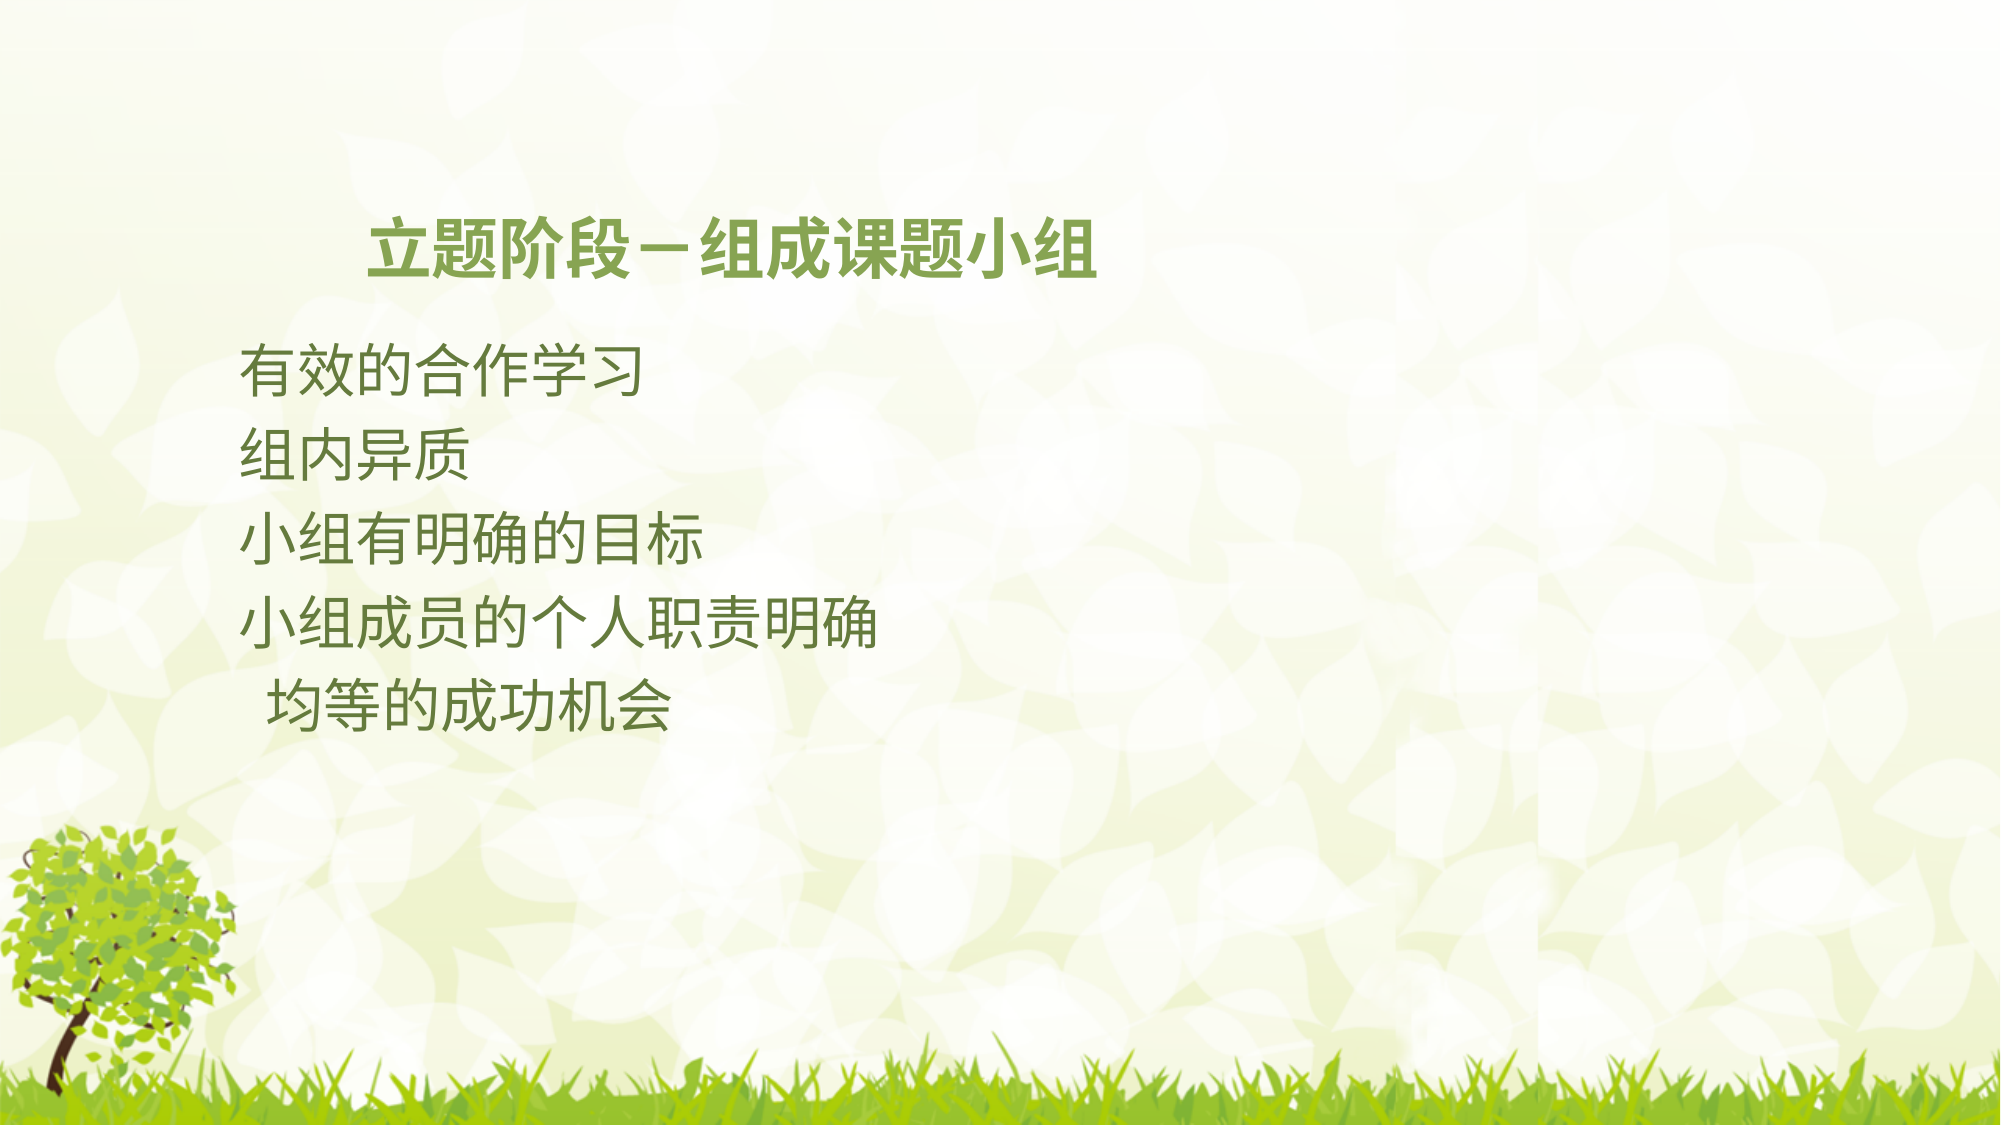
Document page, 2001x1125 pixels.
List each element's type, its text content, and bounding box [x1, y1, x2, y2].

picture [0, 0, 2001, 1125]
list 有效的合作学习 组内异质 小组有明确的目标 小组成员的个人职责明确 均等的成功机会 [223, 334, 1949, 904]
title 立题阶段－组成课题小组 [350, 187, 1625, 334]
